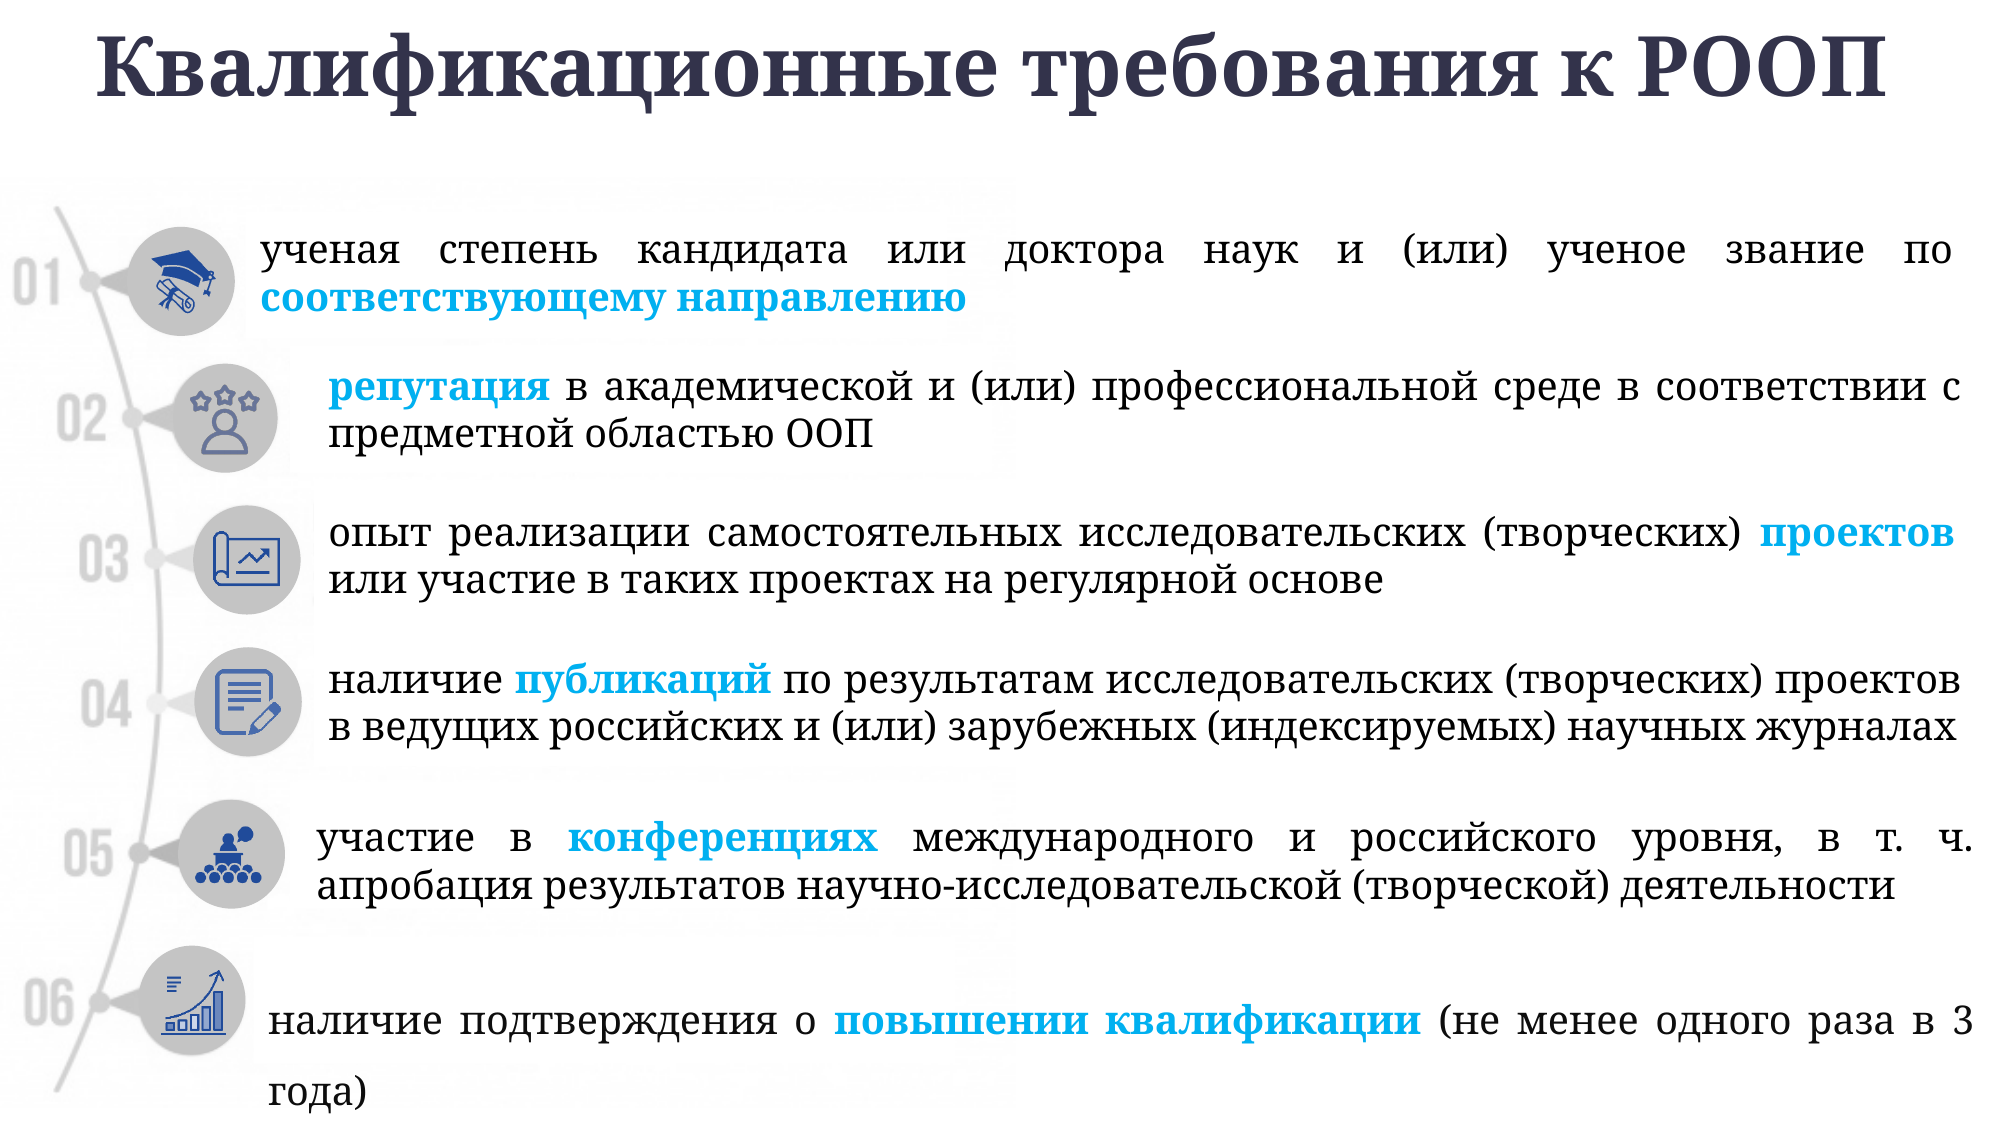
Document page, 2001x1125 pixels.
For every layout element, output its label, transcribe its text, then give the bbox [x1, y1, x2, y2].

picture [161, 970, 226, 1035]
text_box наличие подтверждения о повышении квалификации (не менее одного раза в 3 года) [253, 963, 1990, 1121]
text_box Квалификационные требования к РООП [0, 5, 2000, 121]
text_box опыт реализации самостоятельных исследовательских (творческих) проектов или участие в таких проектах на регулярной основе [1016, 499, 1971, 610]
picture [187, 382, 263, 457]
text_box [0, 177, 1016, 1108]
picture [215, 669, 281, 735]
text_box участие в конференциях международного и российского уровня, в т. ч. апробация результатов научно-исследовательской (творческой) деятельности [1016, 804, 1990, 915]
picture [151, 249, 216, 314]
text_box наличие публикаций по результатам исследовательских (творческих) проектов в ведущих российских и (или) зарубежных (индексируемых) научных журналах [1016, 646, 1978, 756]
text_box репутация в академической и (или) профессиональной среде в соответствии с предметной областью ООП [1016, 353, 1978, 464]
picture [213, 528, 280, 595]
picture [194, 820, 262, 889]
text_box ученая степень кандидата или доктора наук и (или) ученое звание по соответствующему направлению [1016, 217, 1970, 327]
